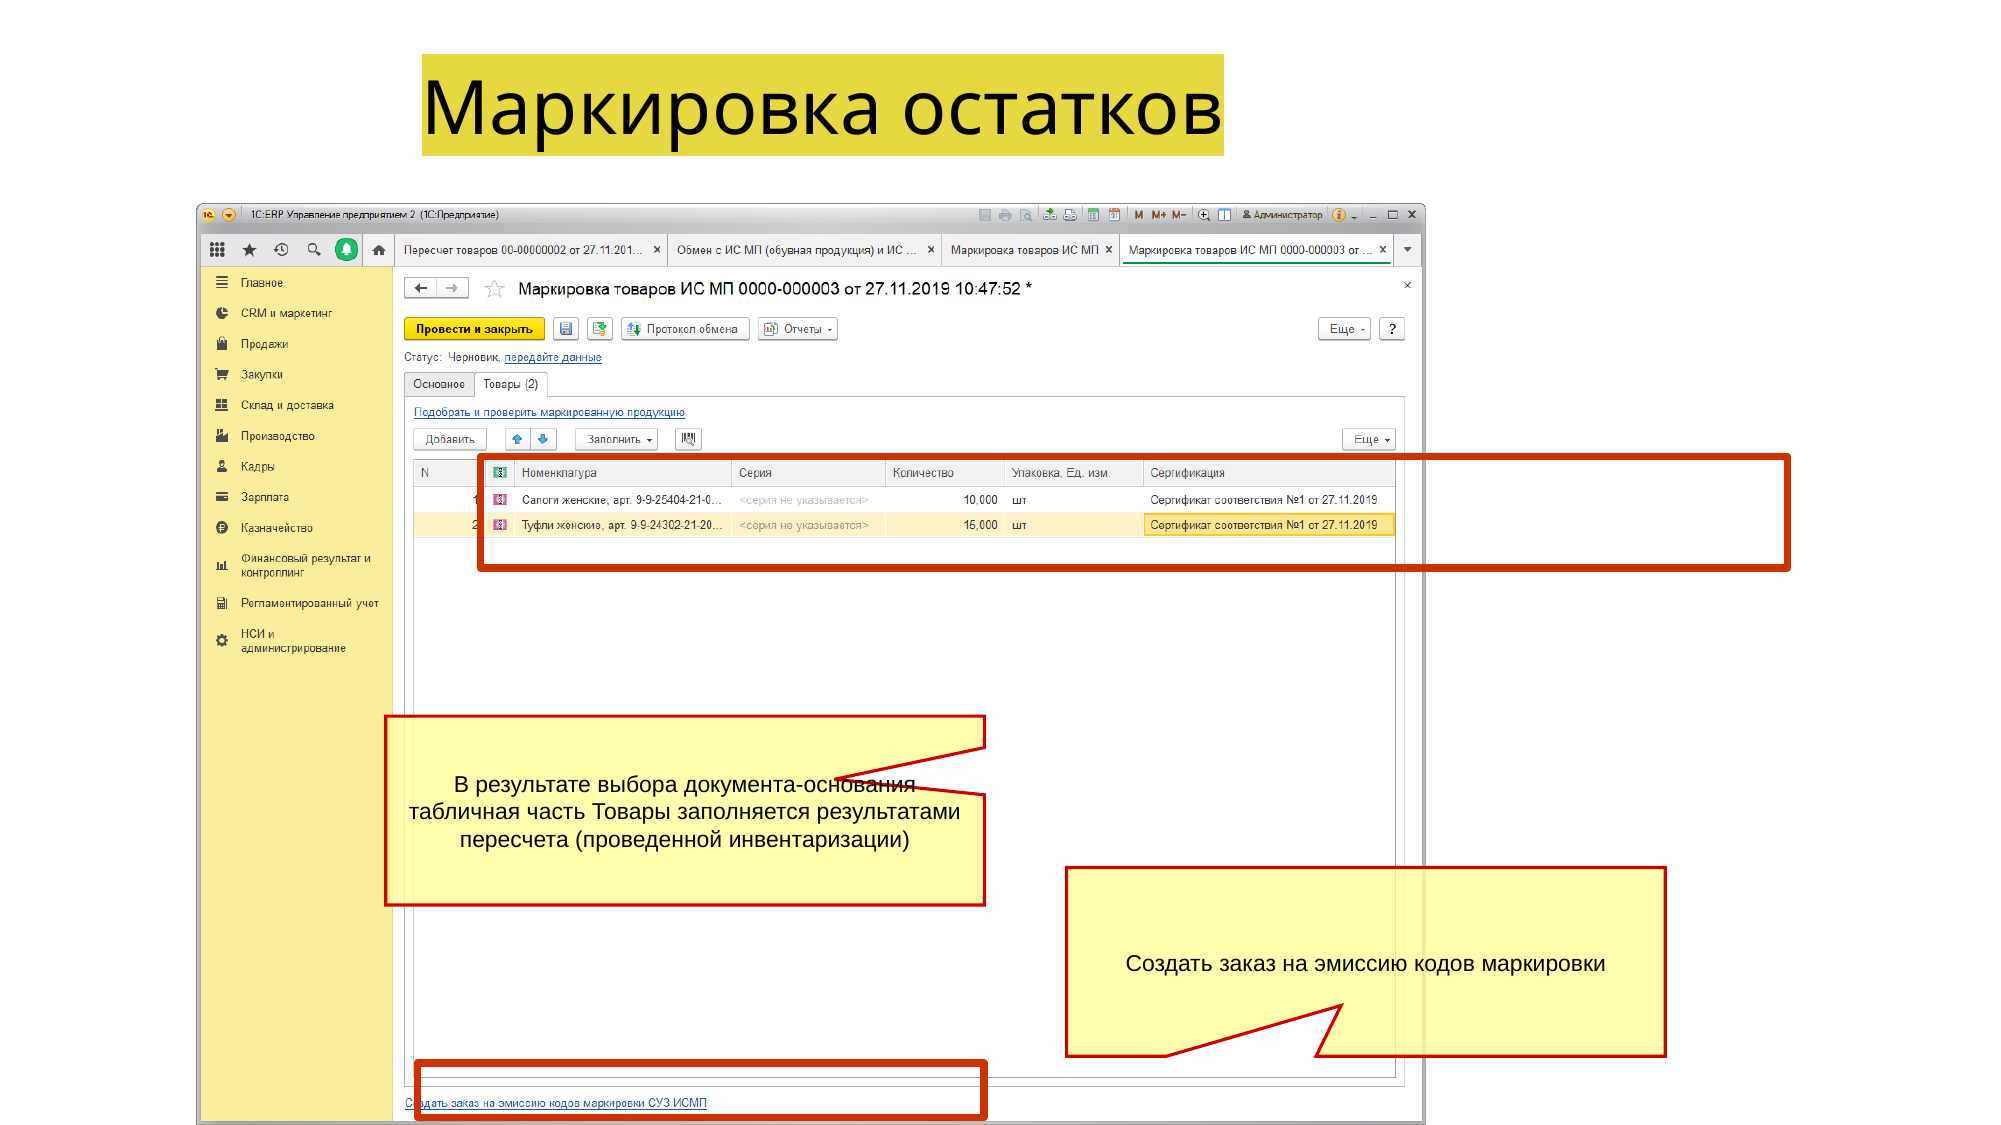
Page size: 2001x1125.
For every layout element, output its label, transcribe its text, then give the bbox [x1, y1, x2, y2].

title Маркировка остатков [406, 24, 1943, 202]
text_box Создать заказ на эмиссию кодов маркировки [1429, 867, 1666, 1057]
picture [196, 203, 1426, 1125]
text_box [1429, 456, 1788, 569]
